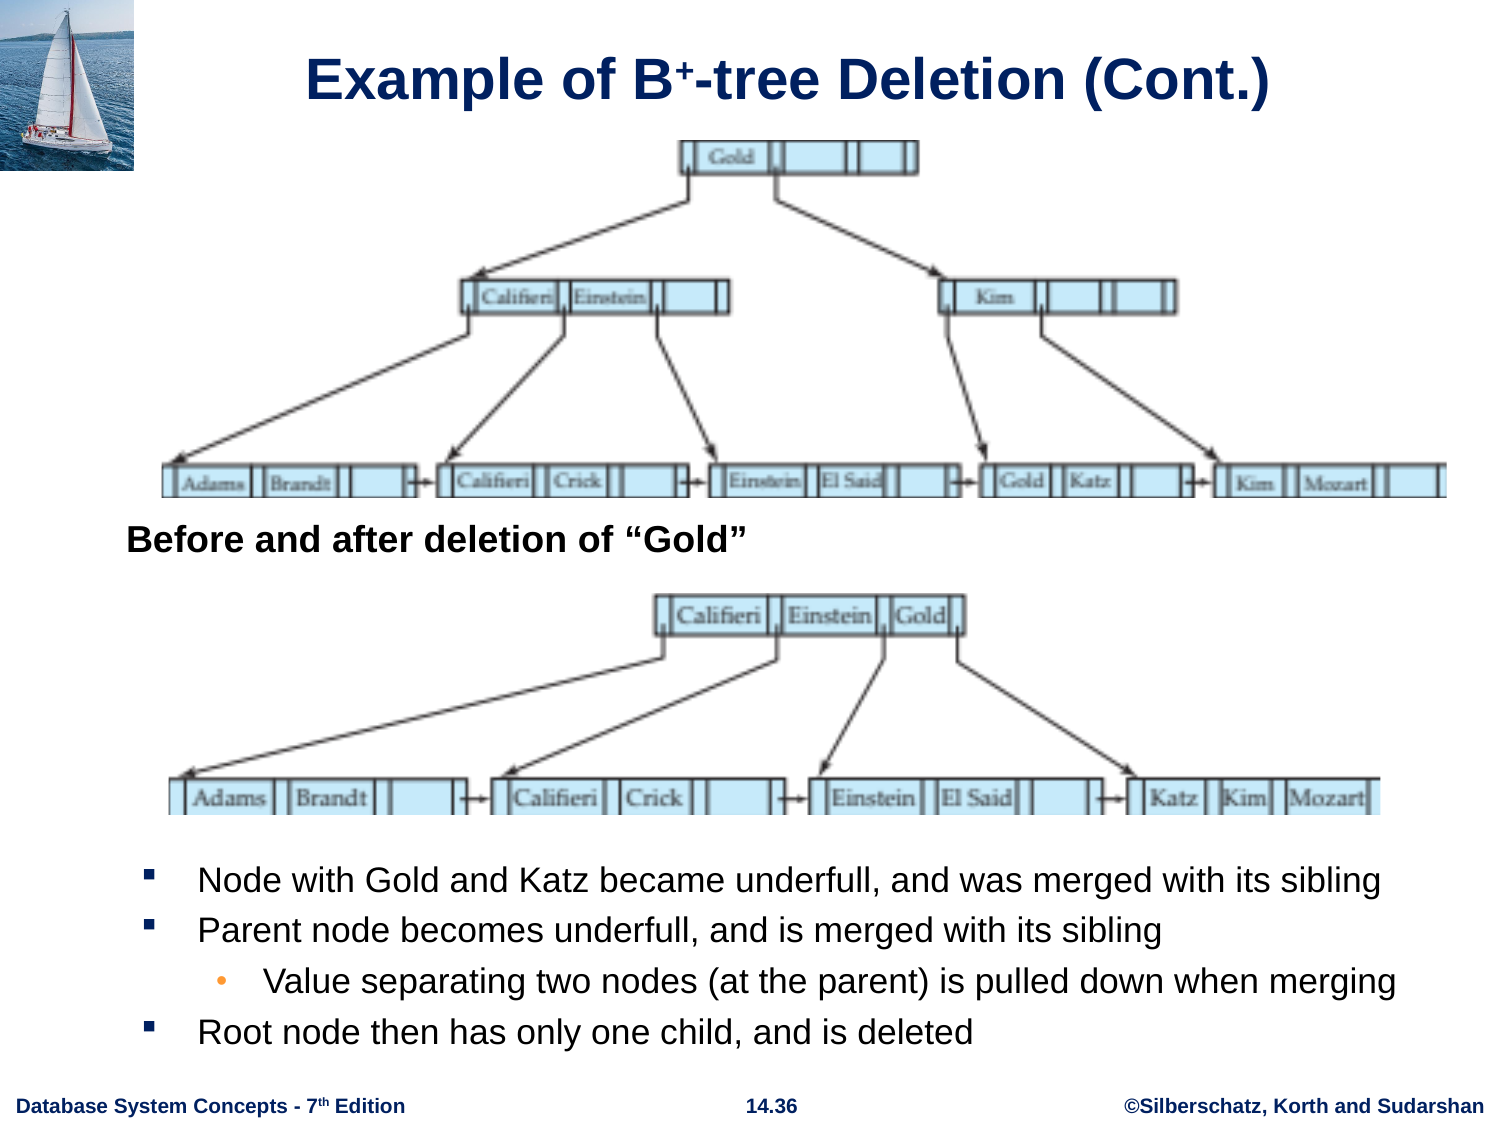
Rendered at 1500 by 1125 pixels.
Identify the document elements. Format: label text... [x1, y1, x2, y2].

title Example of B+-tree Deletion (Cont.) [125, 18, 1452, 120]
text_box Before and after deletion of “Gold” [111, 507, 1299, 567]
picture [0, 0, 134, 171]
picture [168, 593, 1381, 815]
text_box [75, 859, 1450, 1125]
list Node with Gold and Katz became underfull, and was merged with its sibling Parent node becomes underfull, and is merged with its sibling Value separating two nodes (at the parent) is pulled down when merging Root node then has only one child, and is deleted [126, 854, 1454, 1105]
picture [161, 140, 1447, 499]
